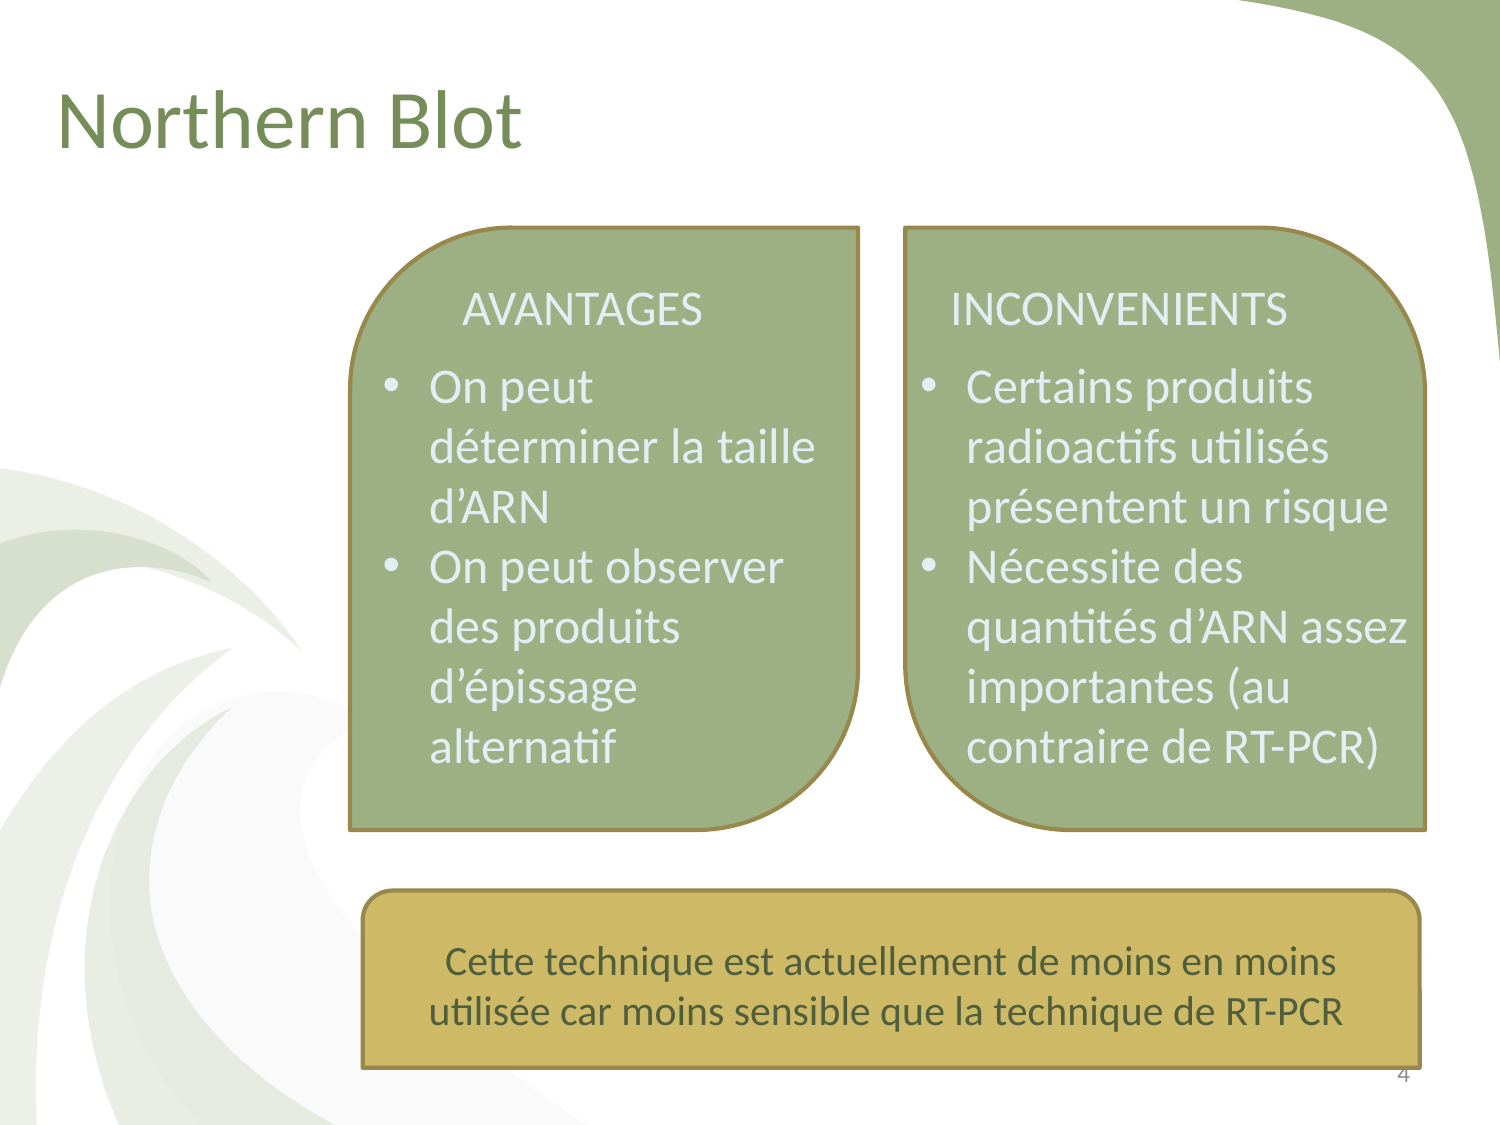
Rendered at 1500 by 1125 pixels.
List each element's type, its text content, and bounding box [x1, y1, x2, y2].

text_box Cette technique est actuellement de moins en moins utilisée car moins sensible que la technique de RT-PCR [360, 888, 1422, 1070]
title Northern Blot [41, 21, 1392, 209]
slide_number 4 [1074, 1042, 1425, 1103]
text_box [349, 227, 1426, 831]
